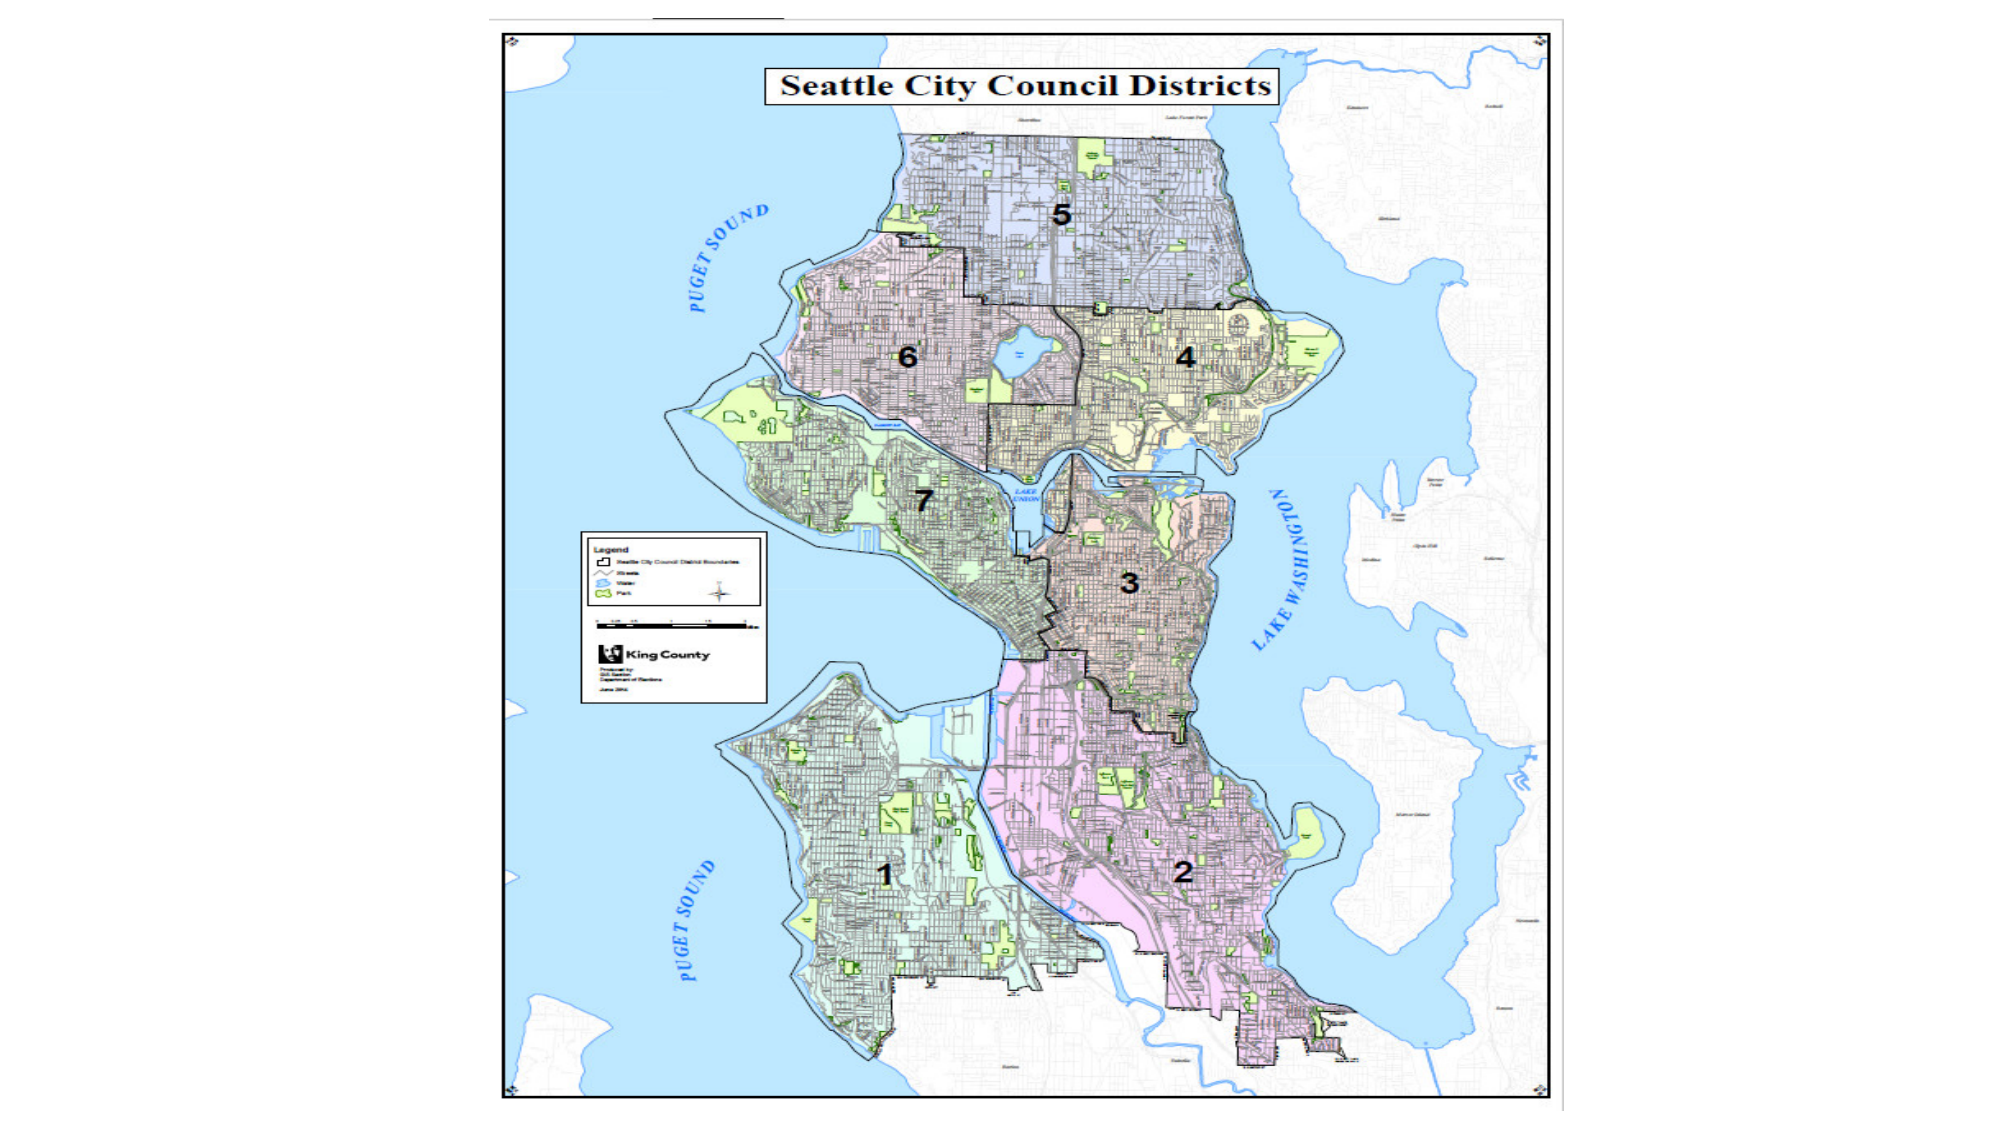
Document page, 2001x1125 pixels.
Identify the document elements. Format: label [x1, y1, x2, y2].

picture [489, 18, 1564, 1111]
